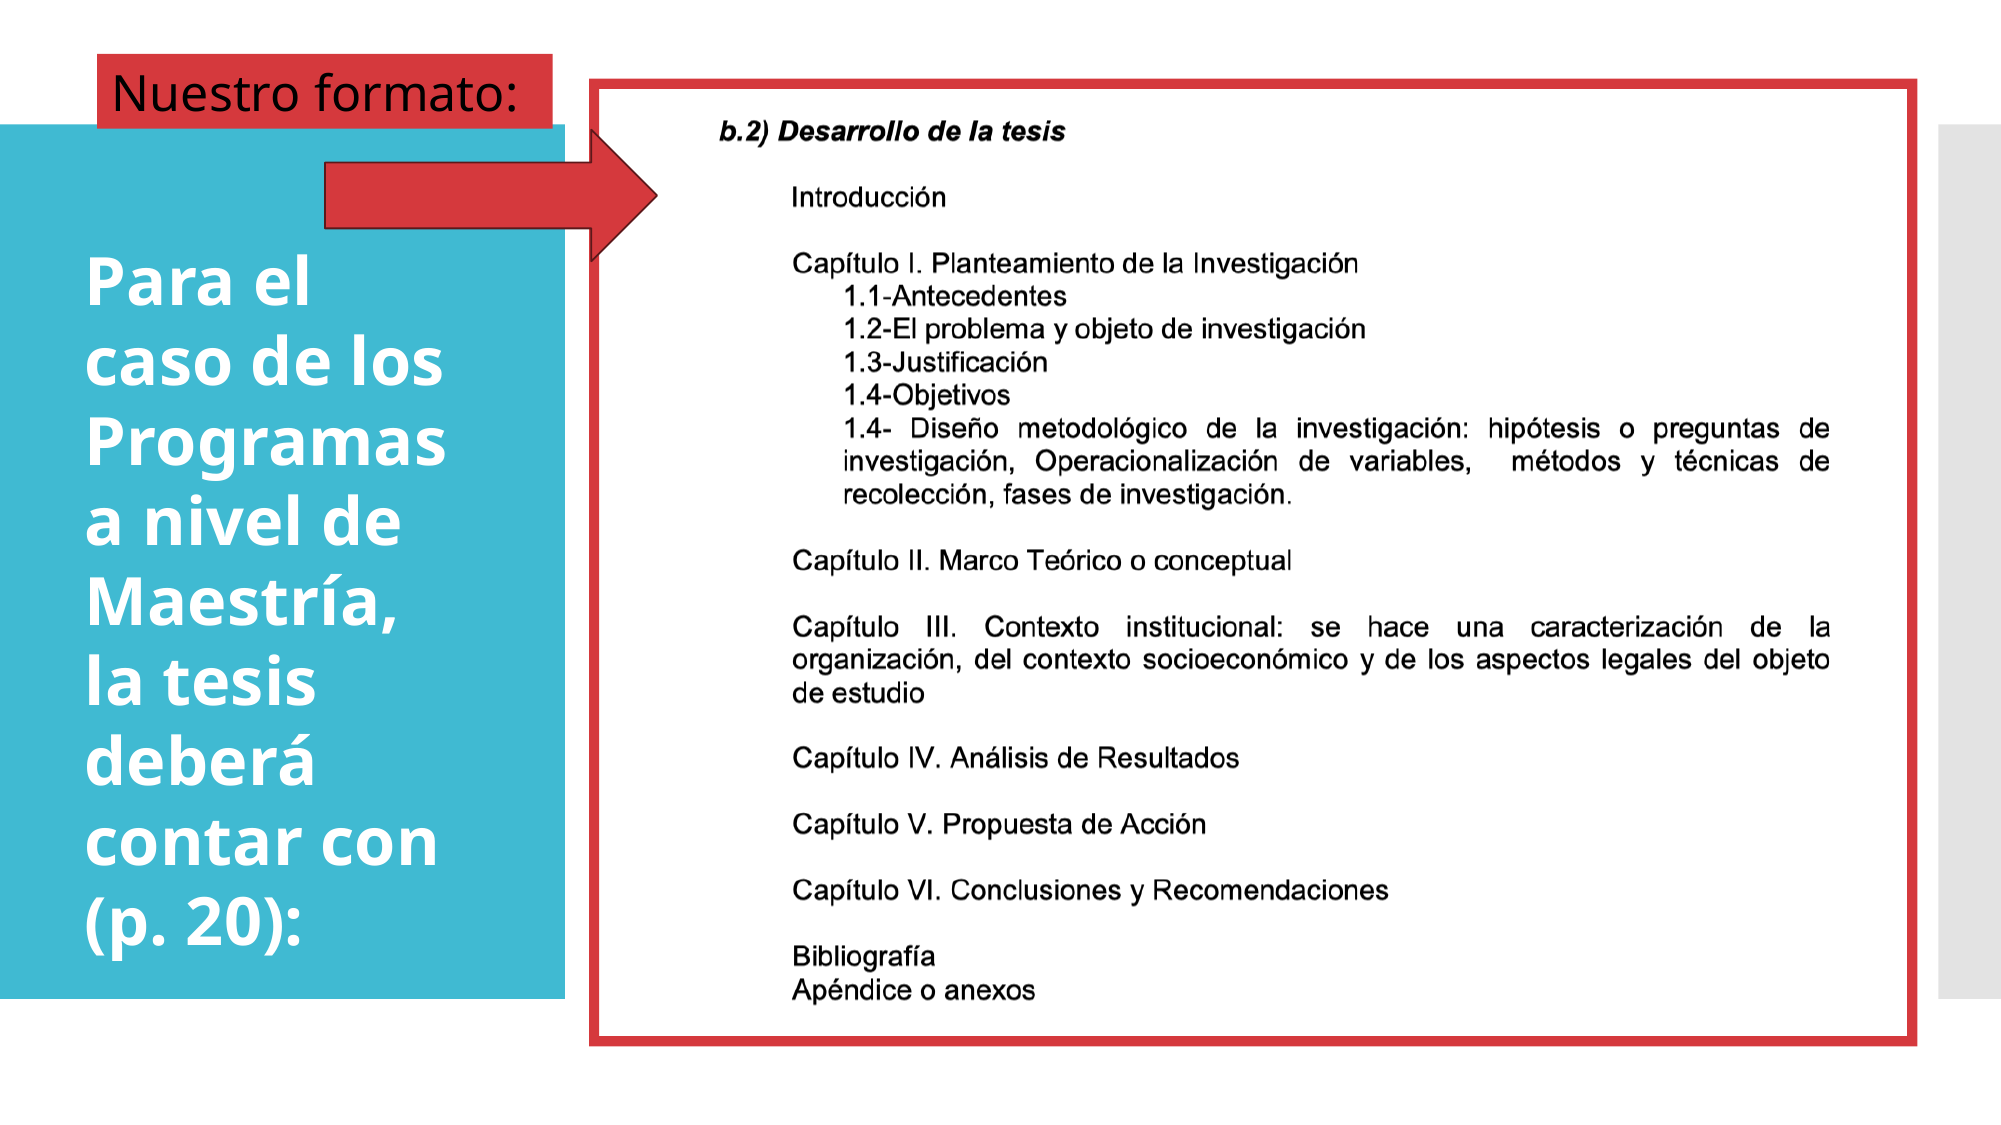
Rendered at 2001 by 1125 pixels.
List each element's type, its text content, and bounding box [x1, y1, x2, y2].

text_box Para el caso de los Programas a nivel de Maestría, la tesis deberá contar con (p. 20): [70, 231, 472, 967]
text_box [588, 78, 1918, 1047]
text_box Nuestro formato: [97, 53, 553, 129]
text_box [324, 128, 658, 263]
picture [670, 95, 1882, 1030]
